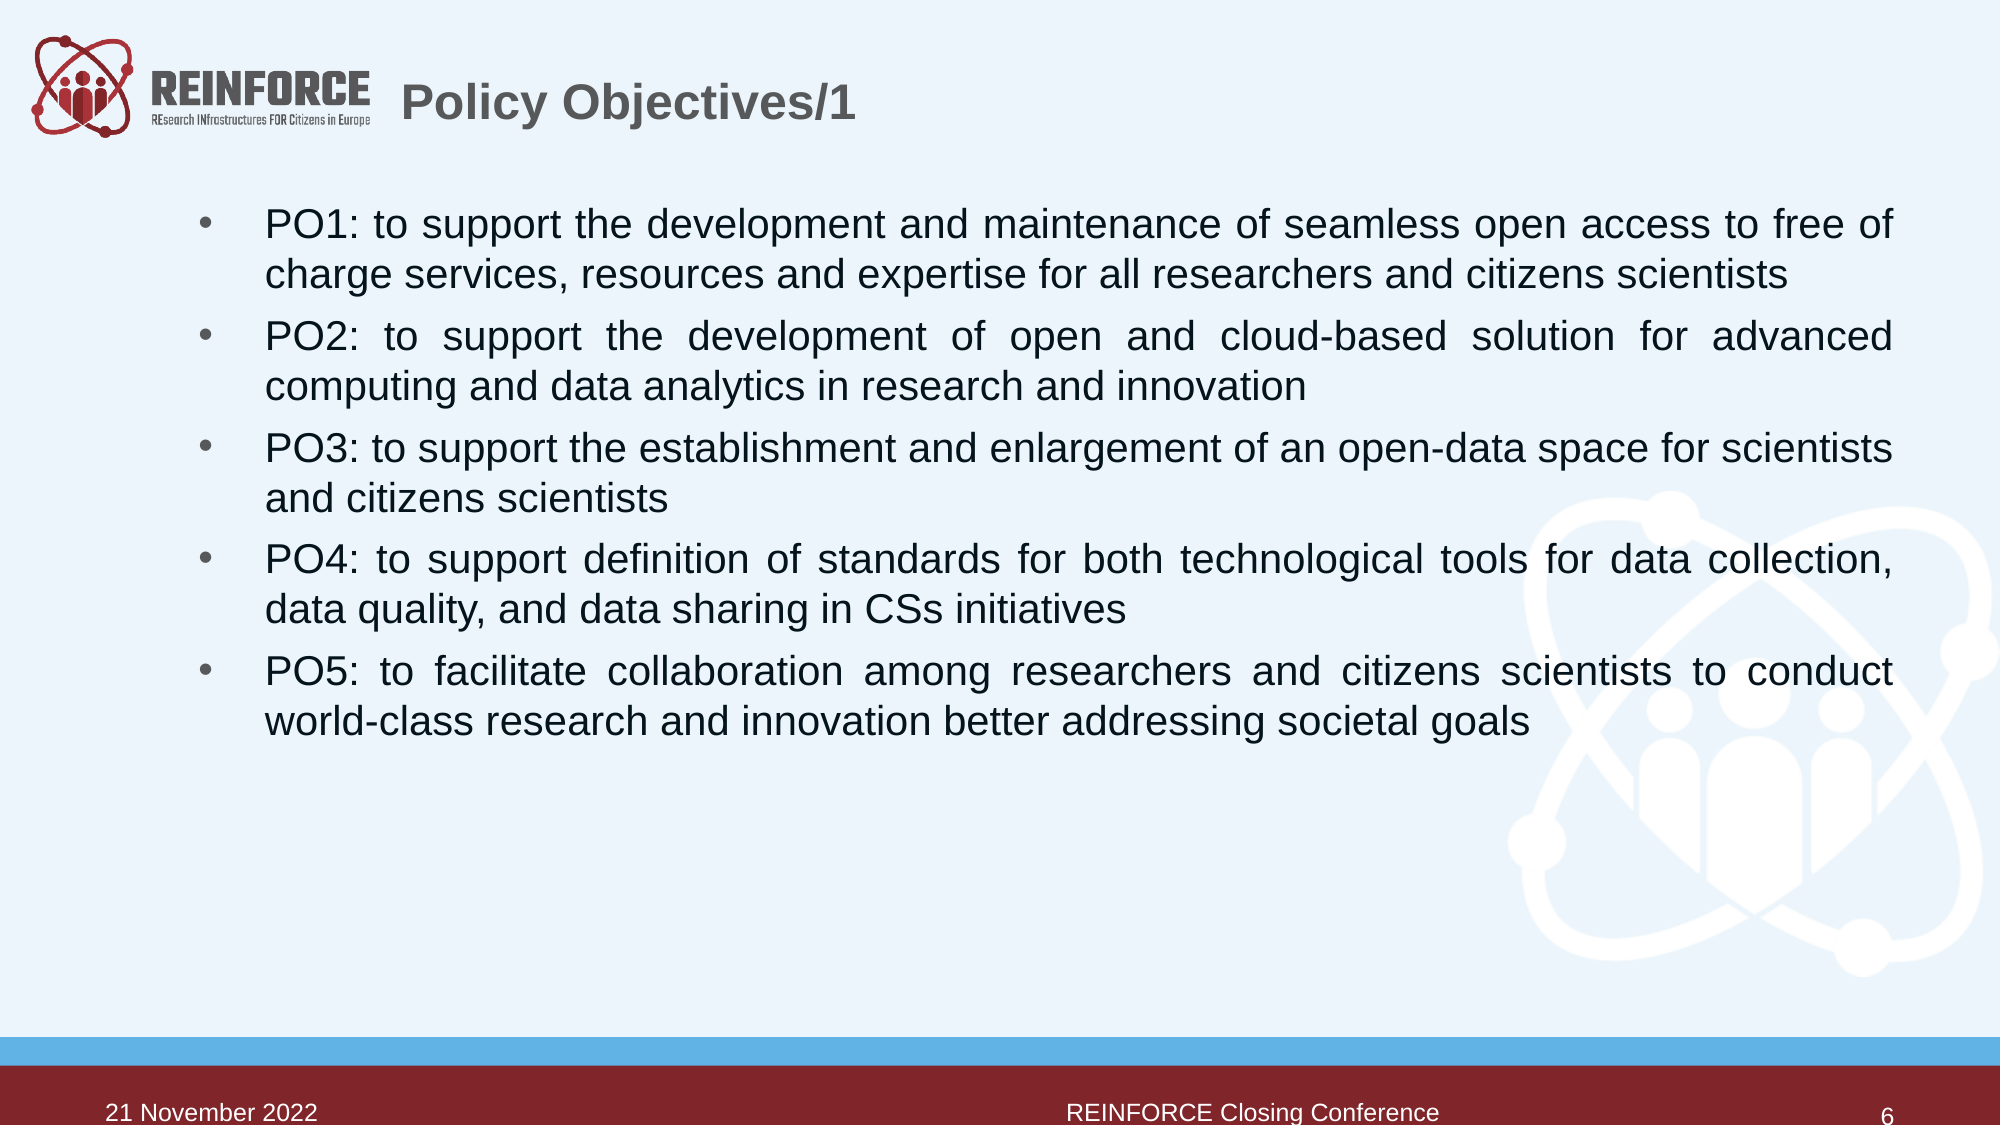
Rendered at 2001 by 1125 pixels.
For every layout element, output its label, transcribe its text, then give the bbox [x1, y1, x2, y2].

picture [1507, 491, 2000, 977]
list PO1: to support the development and maintenance of seamless open access to free of charge services, resources and expertise for all researchers and citizens scientists PO2: to support the development of open and cloud-based solution for advanced computing and data analytics in research and innovation PO3: to support the establishment and enlargement of an open-data space for scientists and citizens scientists PO4: to support definition of standards for both technological tools for data collection, data quality, and data sharing in CSs initiatives PO5: to facilitate collaboration among researchers and citizens scientists to conduct world-class research and innovation better addressing societal goals [174, 189, 1910, 888]
picture [31, 35, 370, 138]
text_box 21 November 2022 [90, 1089, 444, 1125]
title Policy Objectives/1 [385, 5, 1910, 189]
slide_number 6 [1797, 1093, 1910, 1125]
text_box REINFORCE Closing Conference [444, 1089, 1797, 1125]
